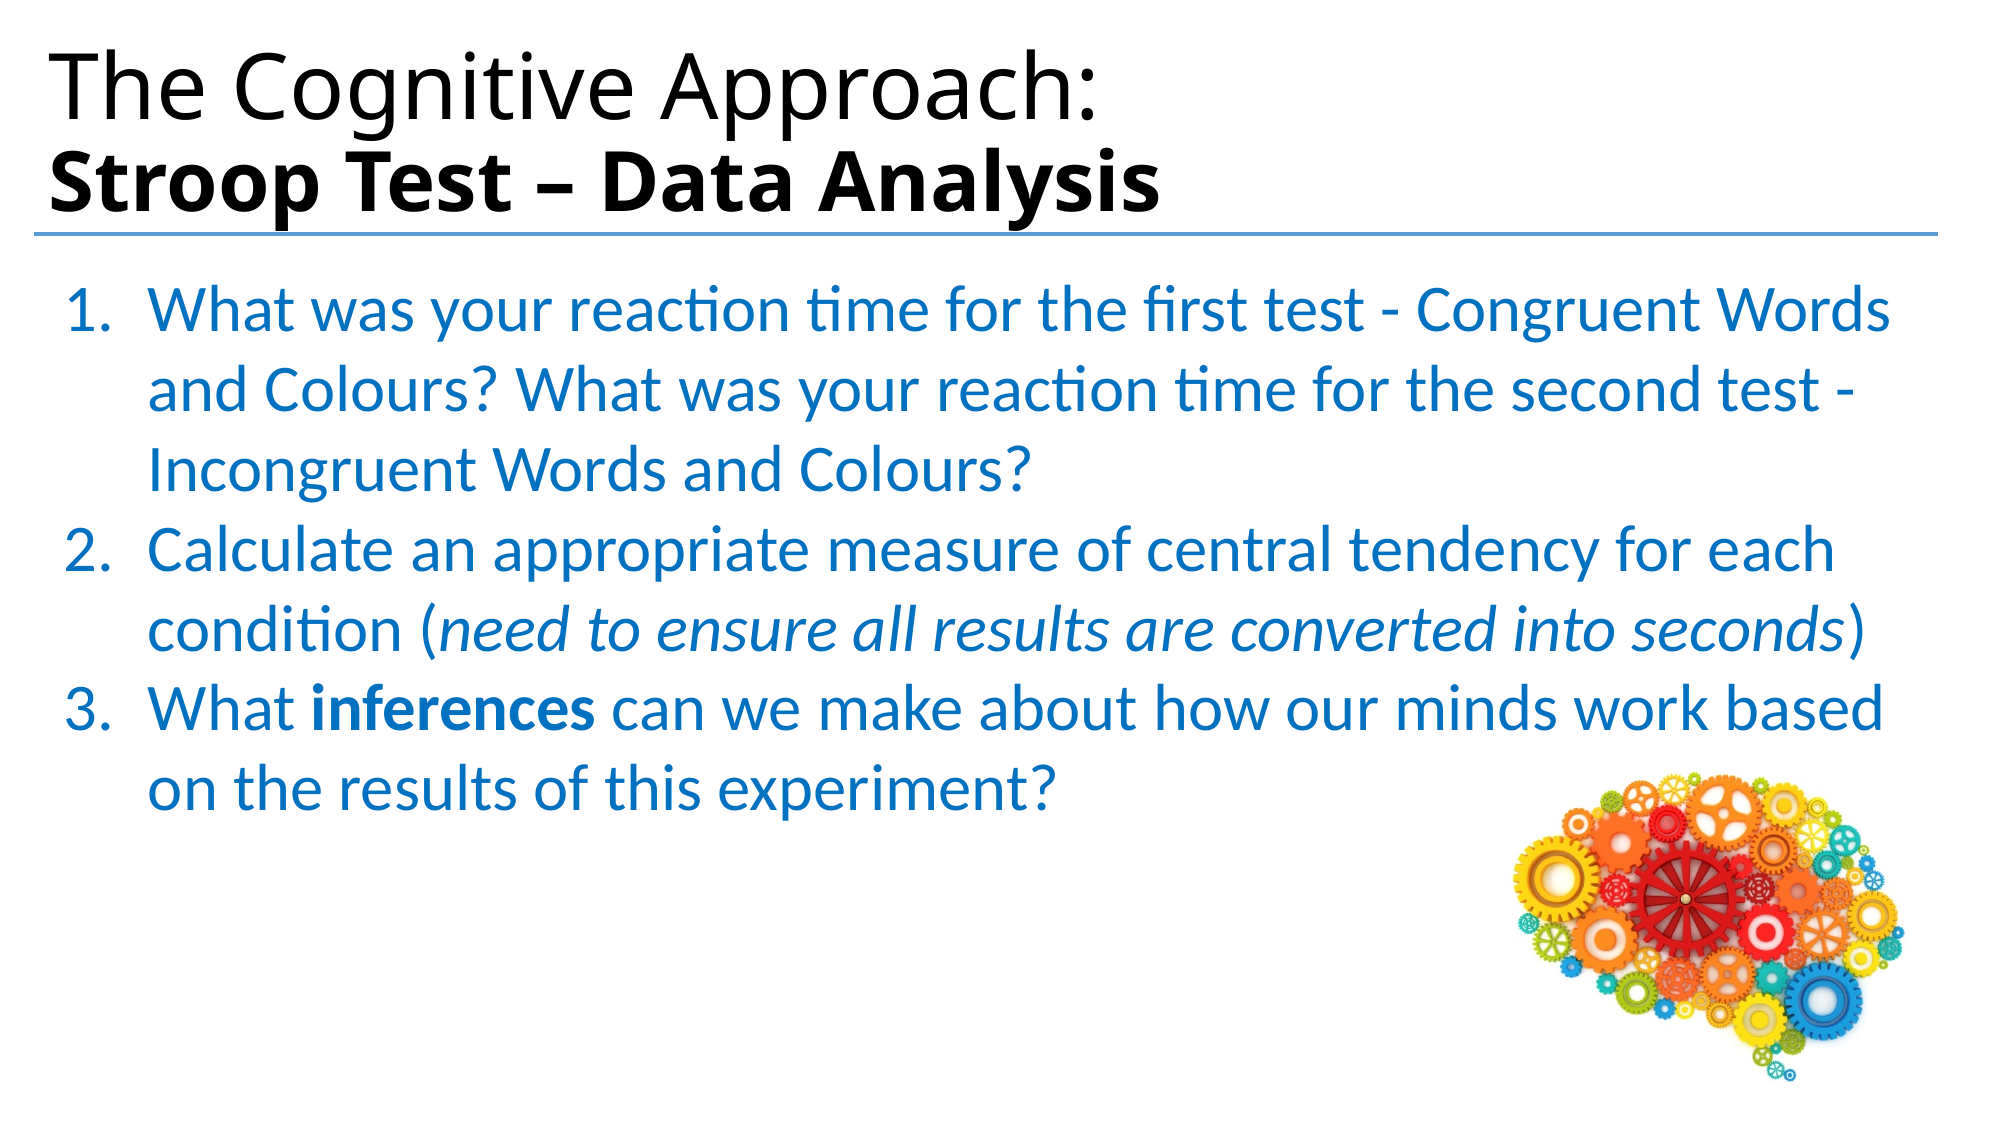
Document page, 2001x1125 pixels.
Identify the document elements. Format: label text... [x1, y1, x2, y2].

picture [1479, 754, 1938, 1099]
text_box What was your reaction time for the first test - Congruent Words and Colours? What was your reaction time for the second test - Incongruent Words and Colours? Calculate an appropriate measure of central tendency for each condition (need to ensure all results are converted into seconds) What inferences can we make about how our minds work based on the results of this experiment? [48, 257, 1919, 877]
title The Cognitive Approach: Stroop Test – Data Analysis [33, 235, 1938, 244]
title The Cognitive Approach: Stroop Test – Data Analysis [33, 26, 1938, 232]
